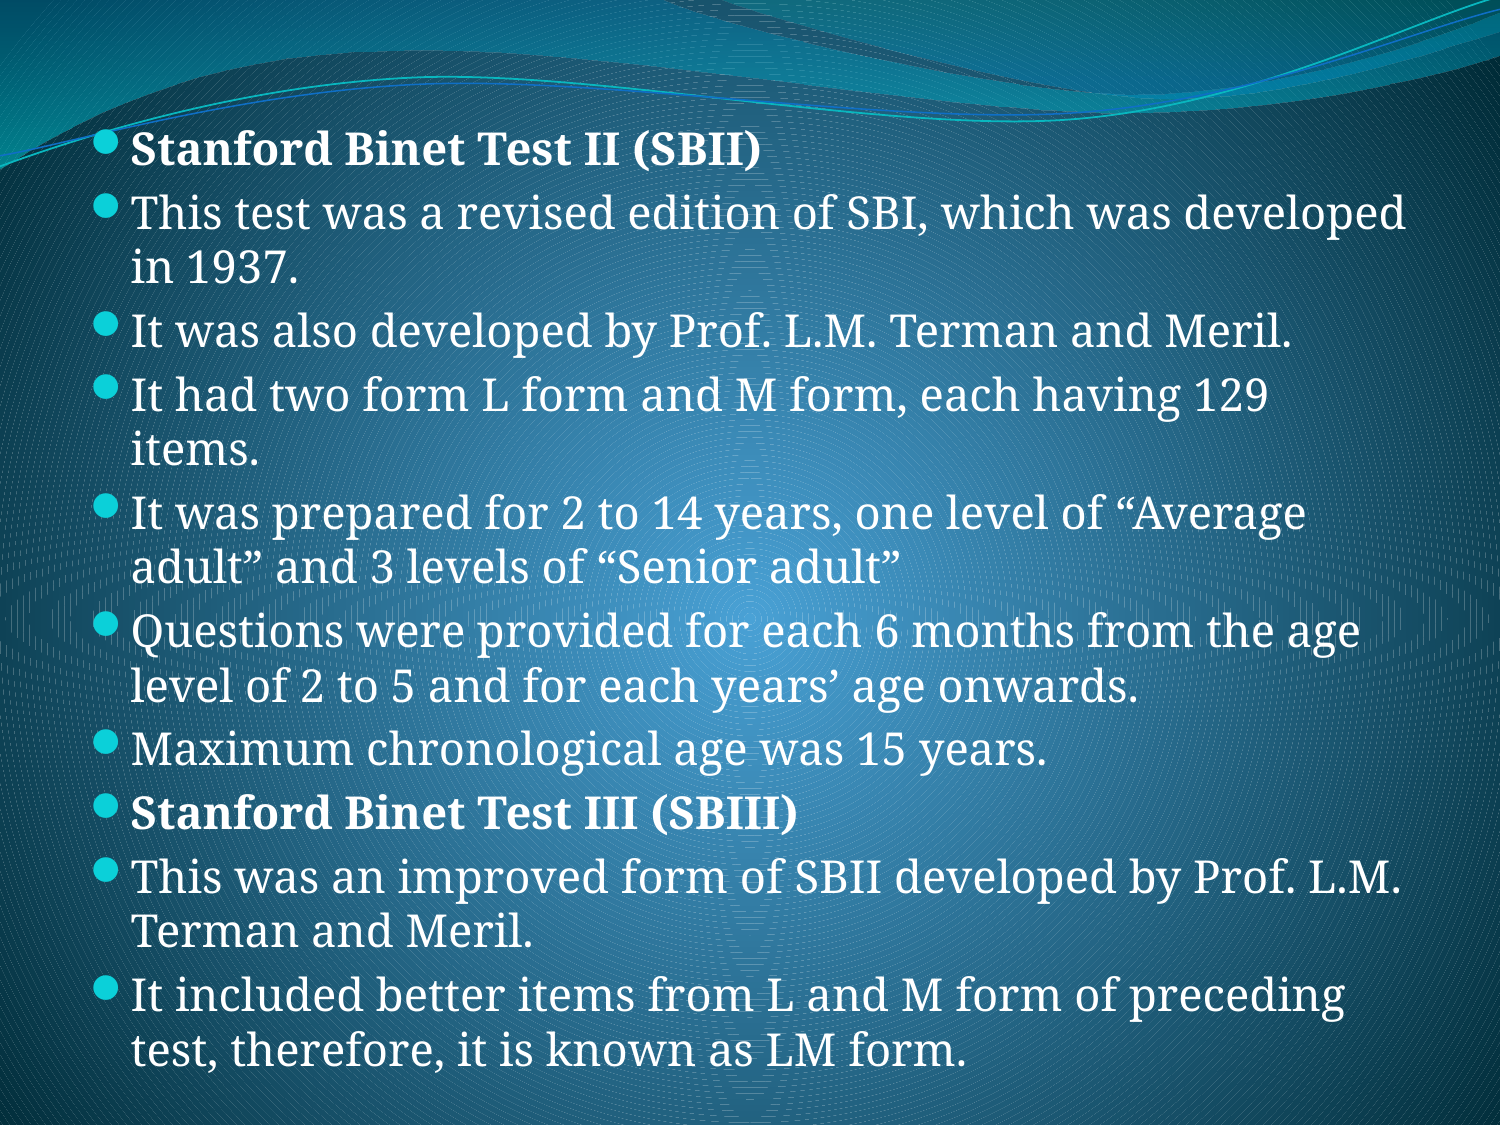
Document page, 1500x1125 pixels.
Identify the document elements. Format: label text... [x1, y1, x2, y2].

list Stanford Binet Test II (SBII) This test was a revised edition of SBI, which was developed in 1937. It was also developed by Prof. L.M. Terman and Meril. It had two form L form and M form, each having 129 items. It was prepared for 2 to 14 years, one level of “Average adult” and 3 levels of “Senior adult” Questions were provided for each 6 months from the age level of 2 to 5 and for each years’ age onwards. Maximum chronological age was 15 years. Stanford Binet Test III (SBIII) This was an improved form of SBII developed by Prof. L.M. Terman and Meril. It included better items from L and M form of preceding test, therefore, it is known as LM form. [75, 112, 1425, 1088]
